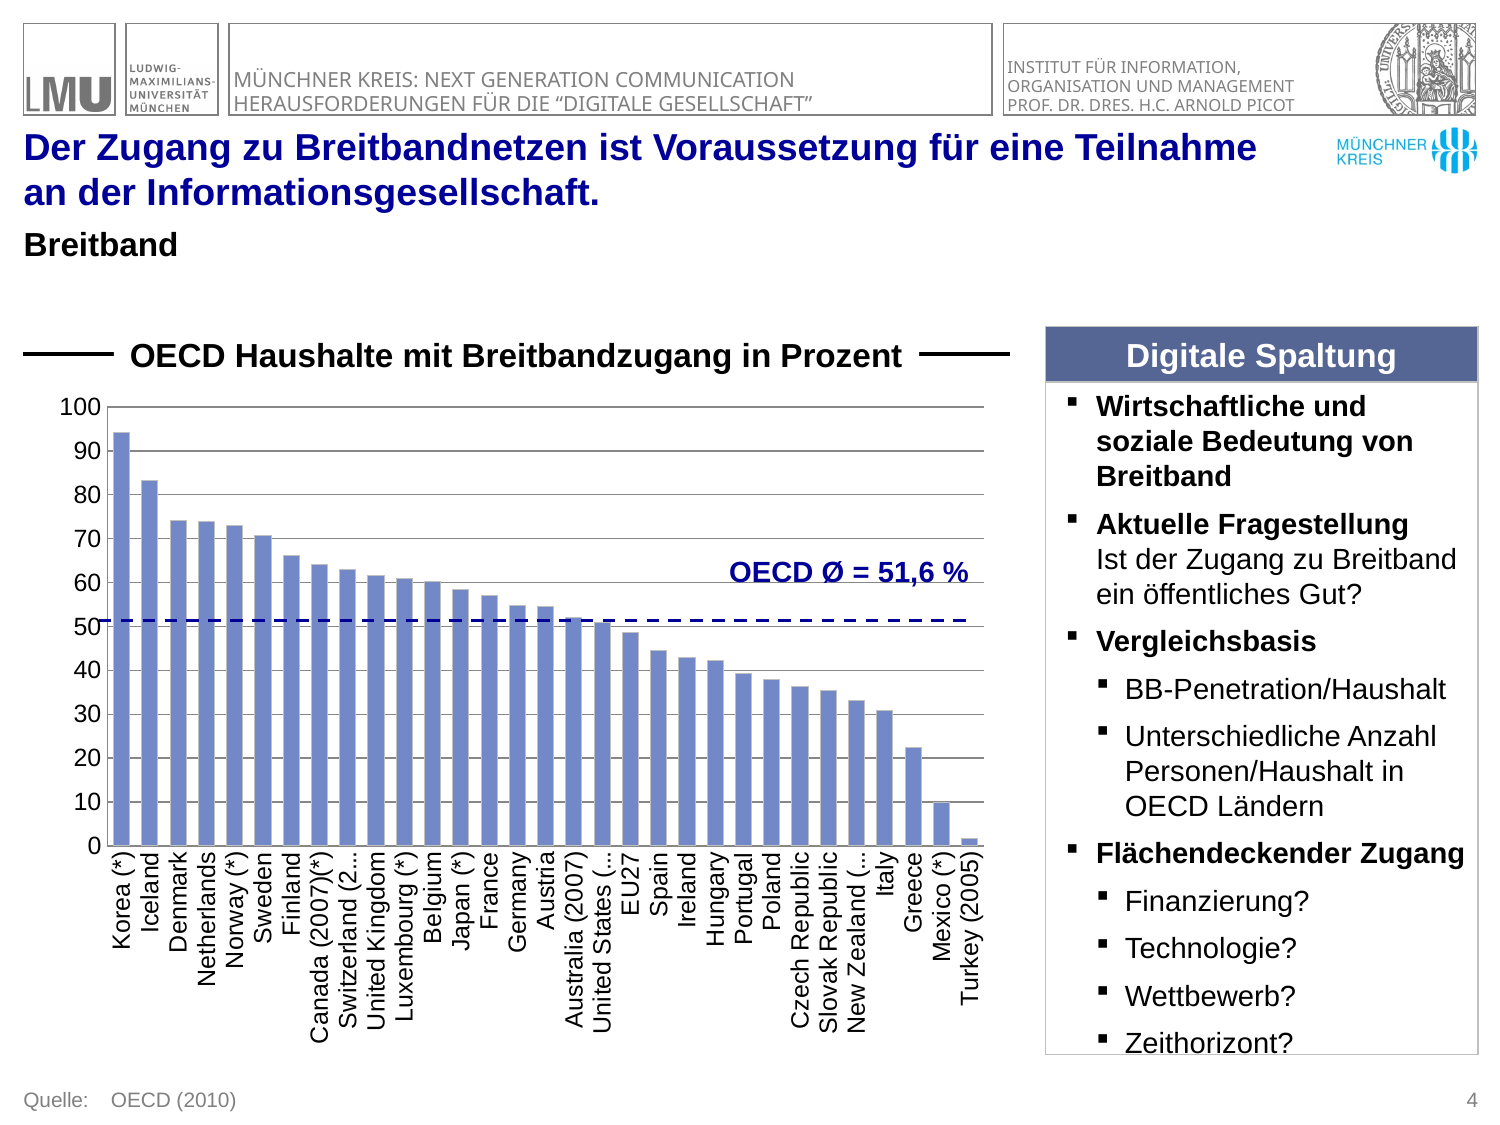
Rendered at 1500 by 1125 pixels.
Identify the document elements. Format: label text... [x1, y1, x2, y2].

text_box Wirtschaftliche und soziale Bedeutung von Breitband Aktuelle Fragestellung Ist der Zugang zu Breitband ein öffentliches Gut? Vergleichsbasis BB-Penetration/Haushalt Unterschiedliche Anzahl Personen/Haushalt in OECD Ländern Flächendeckender Zugang Finanzierung? Technologie? Wettbewerb? Zeithorizont? [1045, 382, 1479, 1055]
slide_number 3 [1436, 1085, 1479, 1112]
text_box Breitband [23, 223, 1170, 264]
text_box OECD Haushalte mit Breitbandzugang in Prozent [113, 326, 920, 353]
picture [1374, 24, 1475, 114]
text_box Digitale Spaltung [1045, 326, 1479, 382]
text_box OECD Haushalte mit Breitbandzugang in Prozent [113, 362, 920, 379]
picture [129, 63, 216, 113]
chart [23, 381, 986, 1055]
text_box Quelle: OECD (2010) [23, 1086, 1341, 1112]
picture [25, 63, 112, 113]
title Der Zugang zu Breitbandnetzen ist Voraussetzung für eine Teilnahme an der Informationsgesellschaft. [23, 125, 1476, 214]
